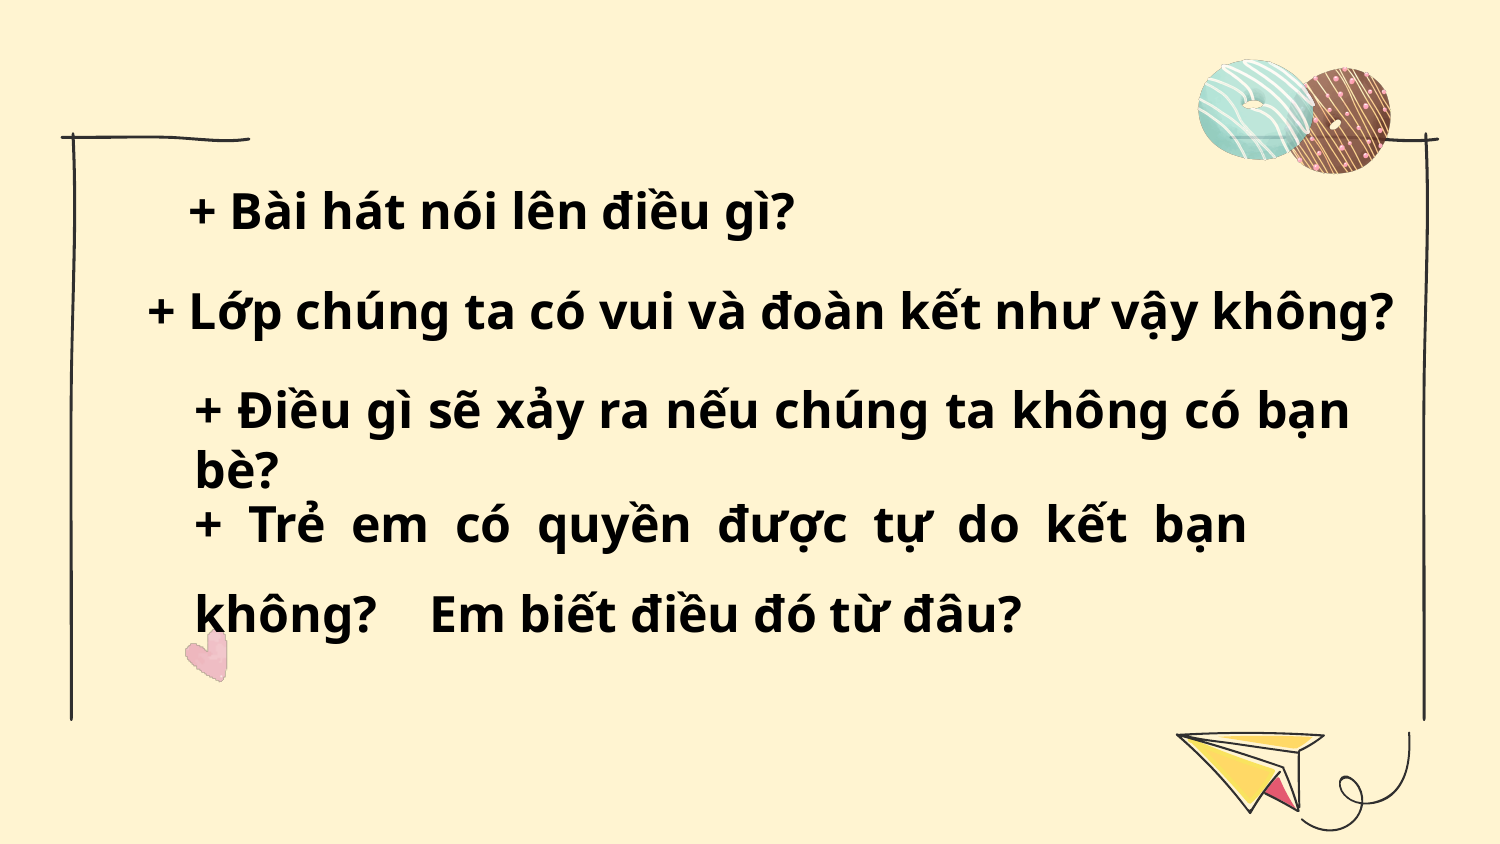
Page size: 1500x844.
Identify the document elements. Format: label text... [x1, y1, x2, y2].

text_box + Bài hát nói lên điều gì? [173, 172, 811, 248]
text_box + Lớp chúng ta có vui và đoàn kết như vậy không? [132, 271, 1424, 347]
picture [1197, 58, 1394, 179]
text_box + Điều gì sẽ xảy ra nếu chúng ta không có bạn bè? [179, 370, 1366, 506]
picture [189, 632, 236, 683]
text_box + Trẻ em có quyền được tự do kết bạn không? Em biết điều đó từ đâu? [179, 455, 1264, 650]
